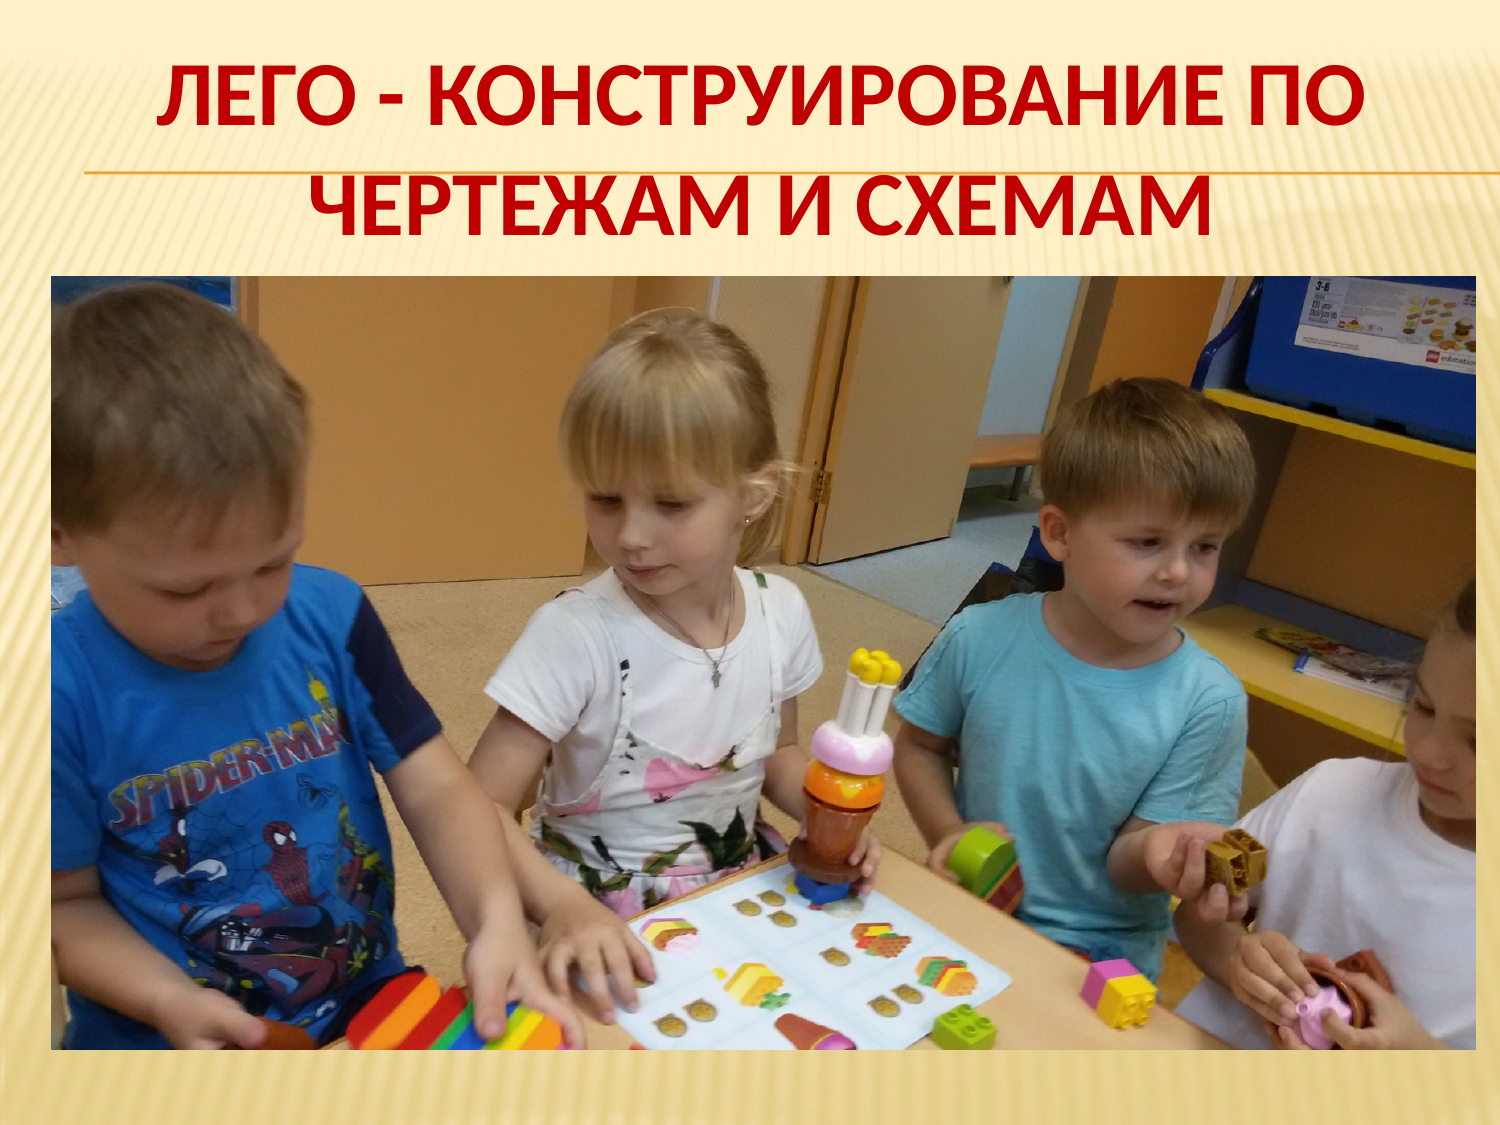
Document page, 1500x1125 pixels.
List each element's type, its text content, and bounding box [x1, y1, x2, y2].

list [50, 274, 1476, 1051]
title ЛЕГО - КОНСТРУИРОВАНИЕ ПО ЧЕРТЕЖАМ И СХЕМАМ [49, 75, 1475, 213]
